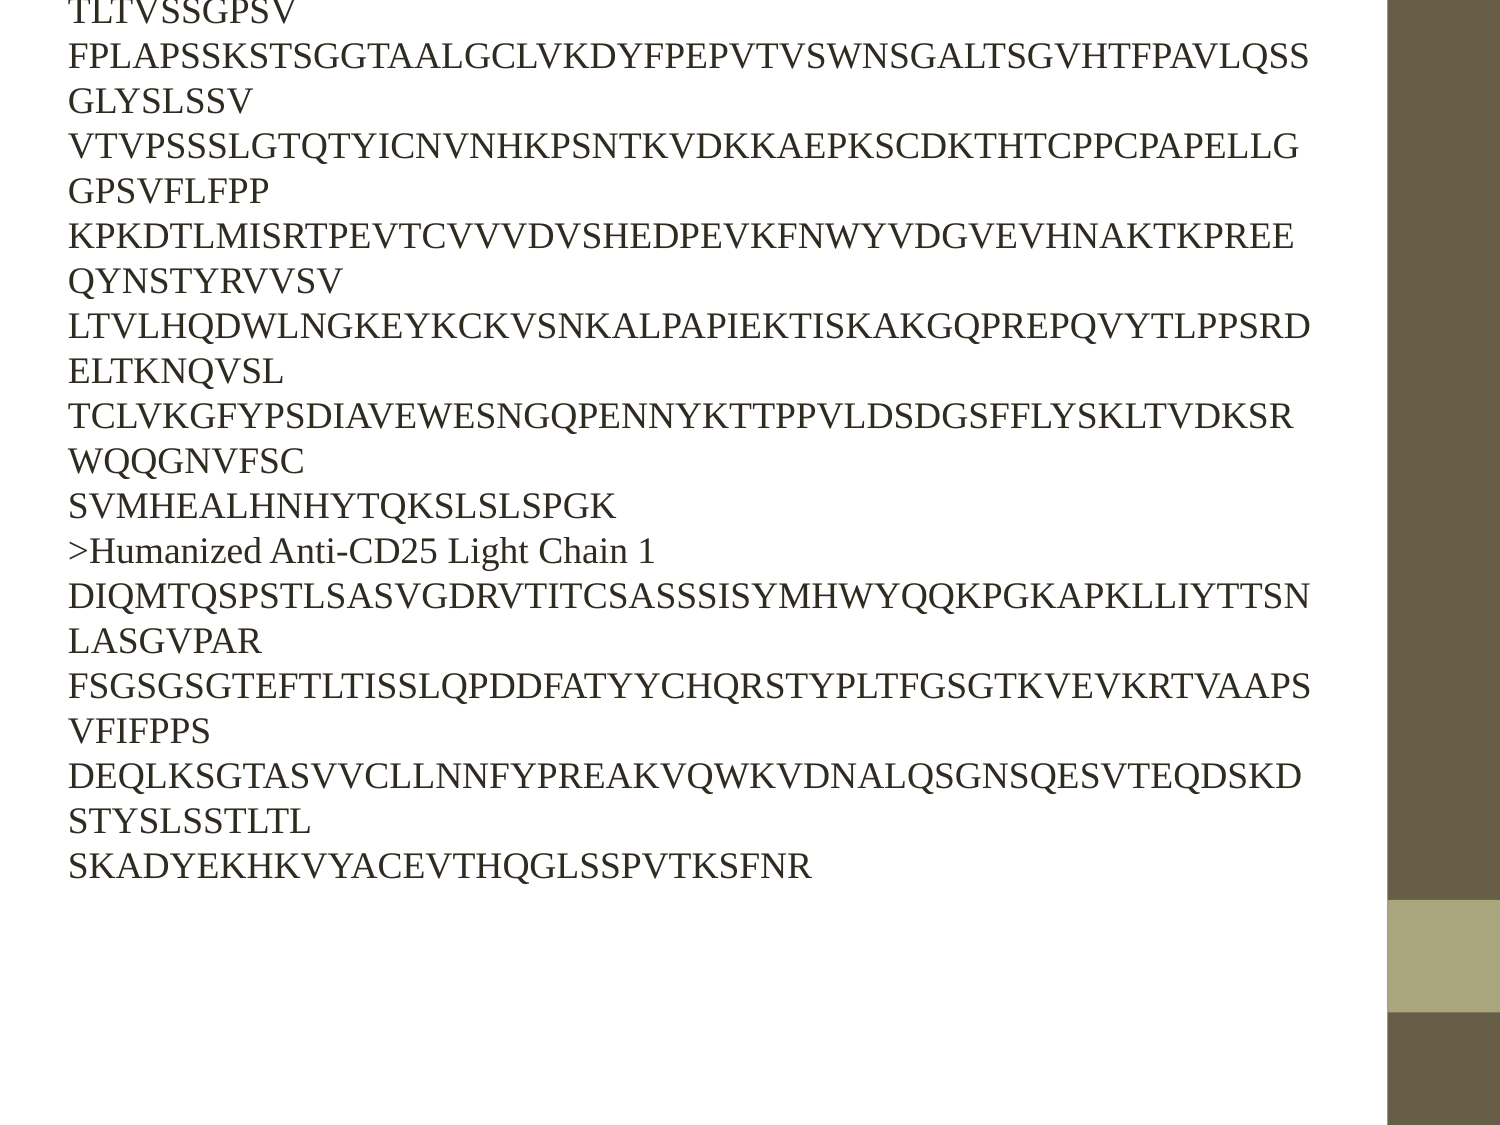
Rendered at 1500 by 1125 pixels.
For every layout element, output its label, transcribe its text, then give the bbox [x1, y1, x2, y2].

text_box Sequence : >Humanized Anti-CD25 Heavy Chain 1 QVQLVQSGAEVKKPGSSVKVSCKASGYTFTSYRMHWVRQAPGQGLEWIGYINPSTGYTEY NQKFKDKATITADESTNTAYMELSSLRSEDTAVYYCARGGGVFDYWGQGTTLTVSSGPSV FPLAPSSKSTSGGTAALGCLVKDYFPEPVTVSWNSGALTSGVHTFPAVLQSSGLYSLSSV VTVPSSSLGTQTYICNVNHKPSNTKVDKKAEPKSCDKTHTCPPCPAPELLGGPSVFLFPP KPKDTLMISRTPEVTCVVVDVSHEDPEVKFNWYVDGVEVHNAKTKPREEQYNSTYRVVSV LTVLHQDWLNGKEYKCKVSNKALPAPIEKTISKAKGQPREPQVYTLPPSRDELTKNQVSL TCLVKGFYPSDIAVEWESNGQPENNYKTTPPVLDSDGSFFLYSKLTVDKSRWQQGNVFSC SVMHEALHNHYTQKSLSLSPGK >Humanized Anti-CD25 Light Chain 1 DIQMTQSPSTLSASVGDRVTITCSASSSISYMHWYQQKPGKAPKLLIYTTSNLASGVPAR FSGSGSGTEFTLTISSLQPDDFATYYCHQRSTYPLTFGSGTKVEVKRTVAAPSVFIFPPS DEQLKSGTASVVCLLNNFYPREAKVQWKVDNALQSGNSQESVTEQDSKDSTYSLSSTLTL SKADYEKHKVYACEVTHQGLSSPVTKSFNR [53, 113, 1328, 894]
